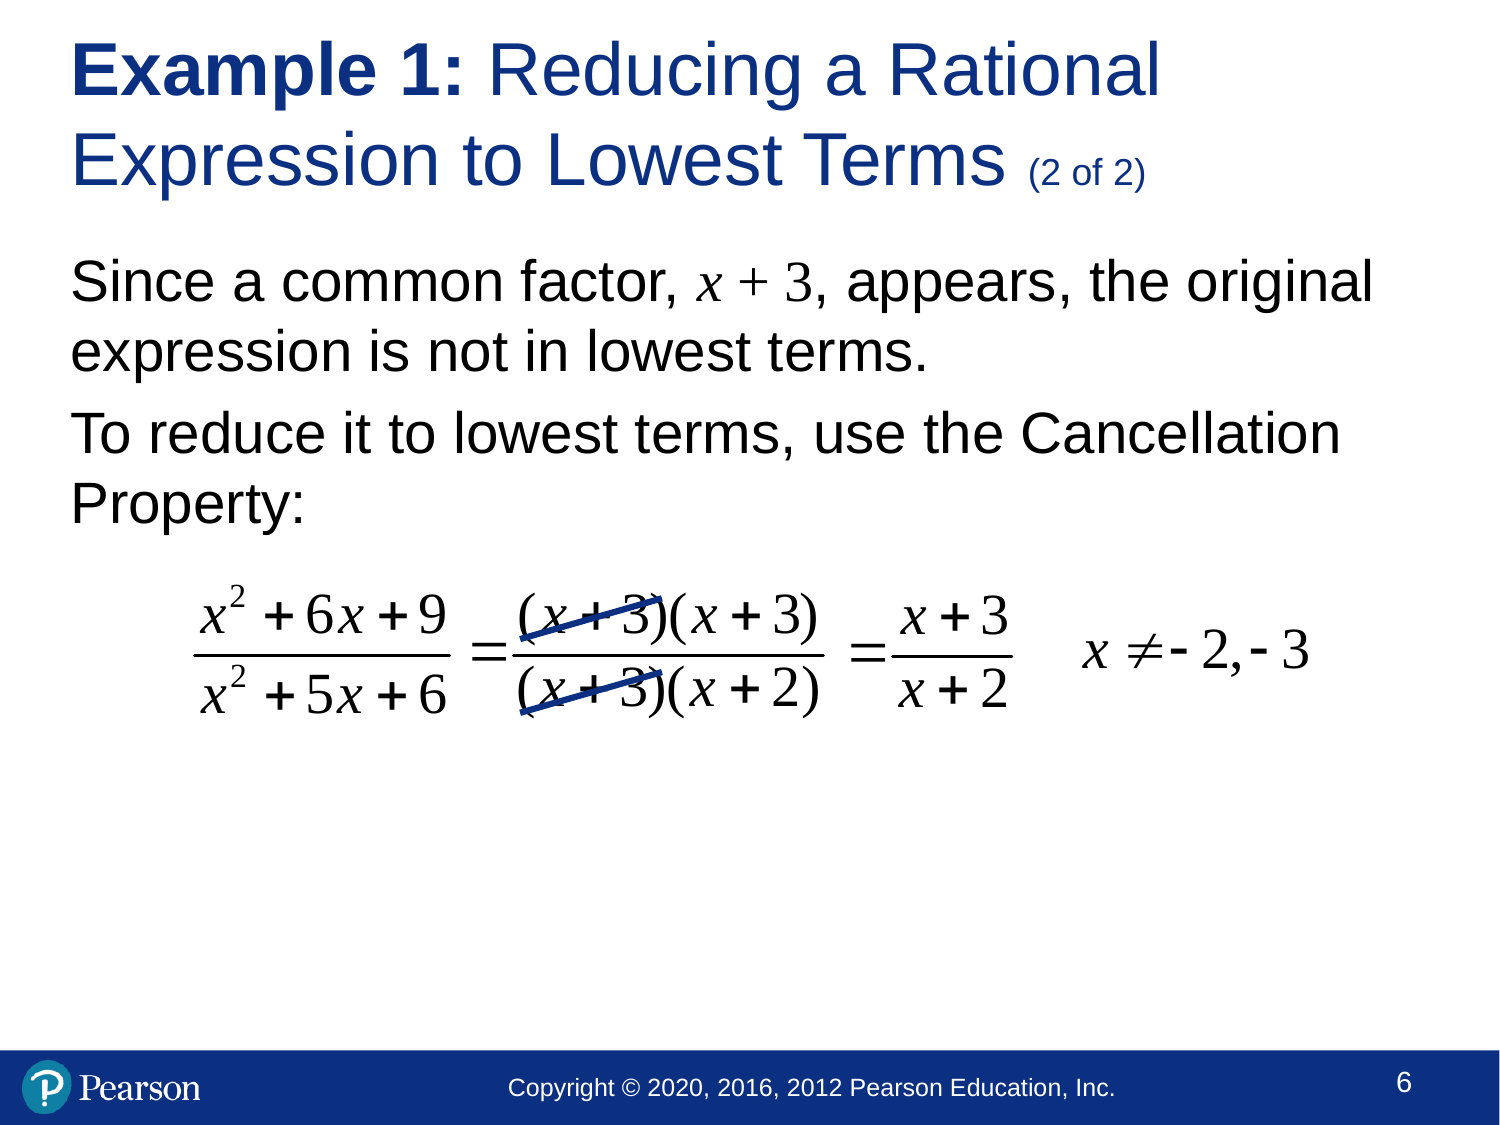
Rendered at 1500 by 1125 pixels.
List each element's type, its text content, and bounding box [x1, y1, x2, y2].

list Since a common factor, x + 3, appears, the original expression is not in lowest terms. To reduce it to lowest terms, use the Cancellation Property: [55, 235, 1425, 1019]
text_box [189, 575, 828, 725]
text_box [1076, 622, 1313, 684]
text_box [519, 598, 663, 640]
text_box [519, 671, 663, 713]
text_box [841, 585, 1018, 713]
title Example 1: Reducing a Rational Expression to Lowest Terms (2 of 2) [55, 24, 1425, 197]
picture [22, 1060, 200, 1114]
